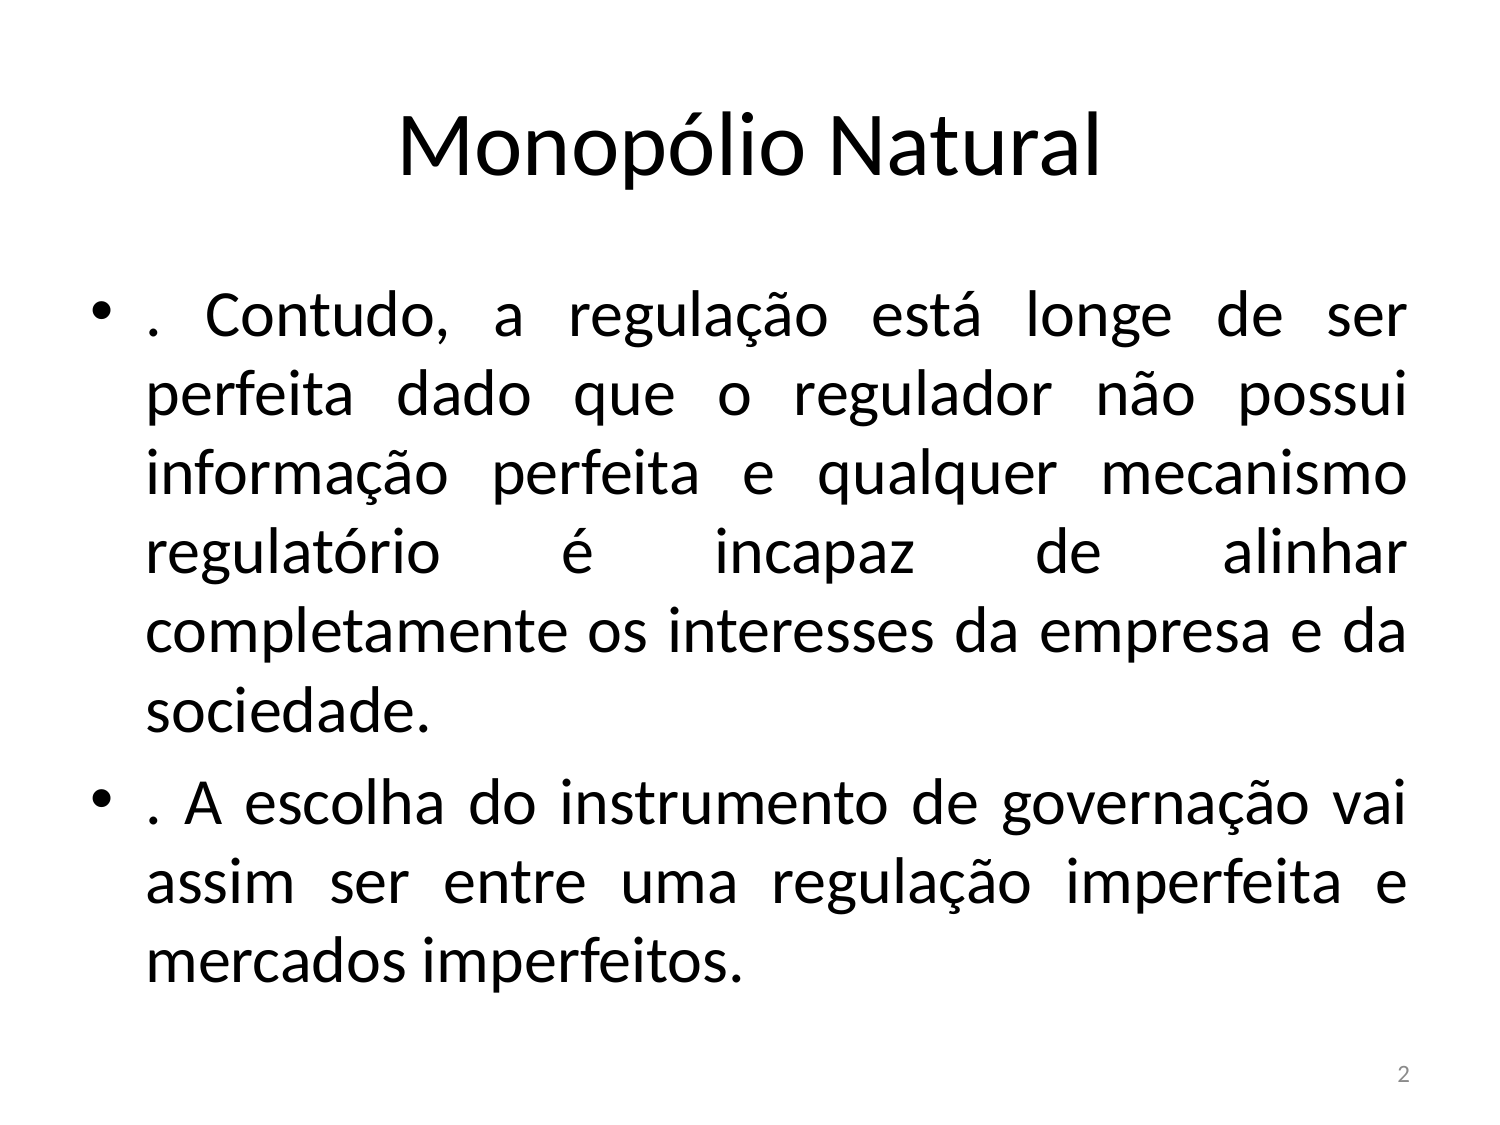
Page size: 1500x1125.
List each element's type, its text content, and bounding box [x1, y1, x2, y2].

list . Contudo, a regulação está longe de ser perfeita dado que o regulador não possui informação perfeita e qualquer mecanismo regulatório é incapaz de alinhar completamente os interesses da empresa e da sociedade. . A escolha do instrumento de governação vai assim ser entre uma regulação imperfeita e mercados imperfeitos. [75, 262, 1425, 1005]
slide_number 2 [1074, 1042, 1425, 1103]
title Monopólio Natural [75, 45, 1425, 233]
